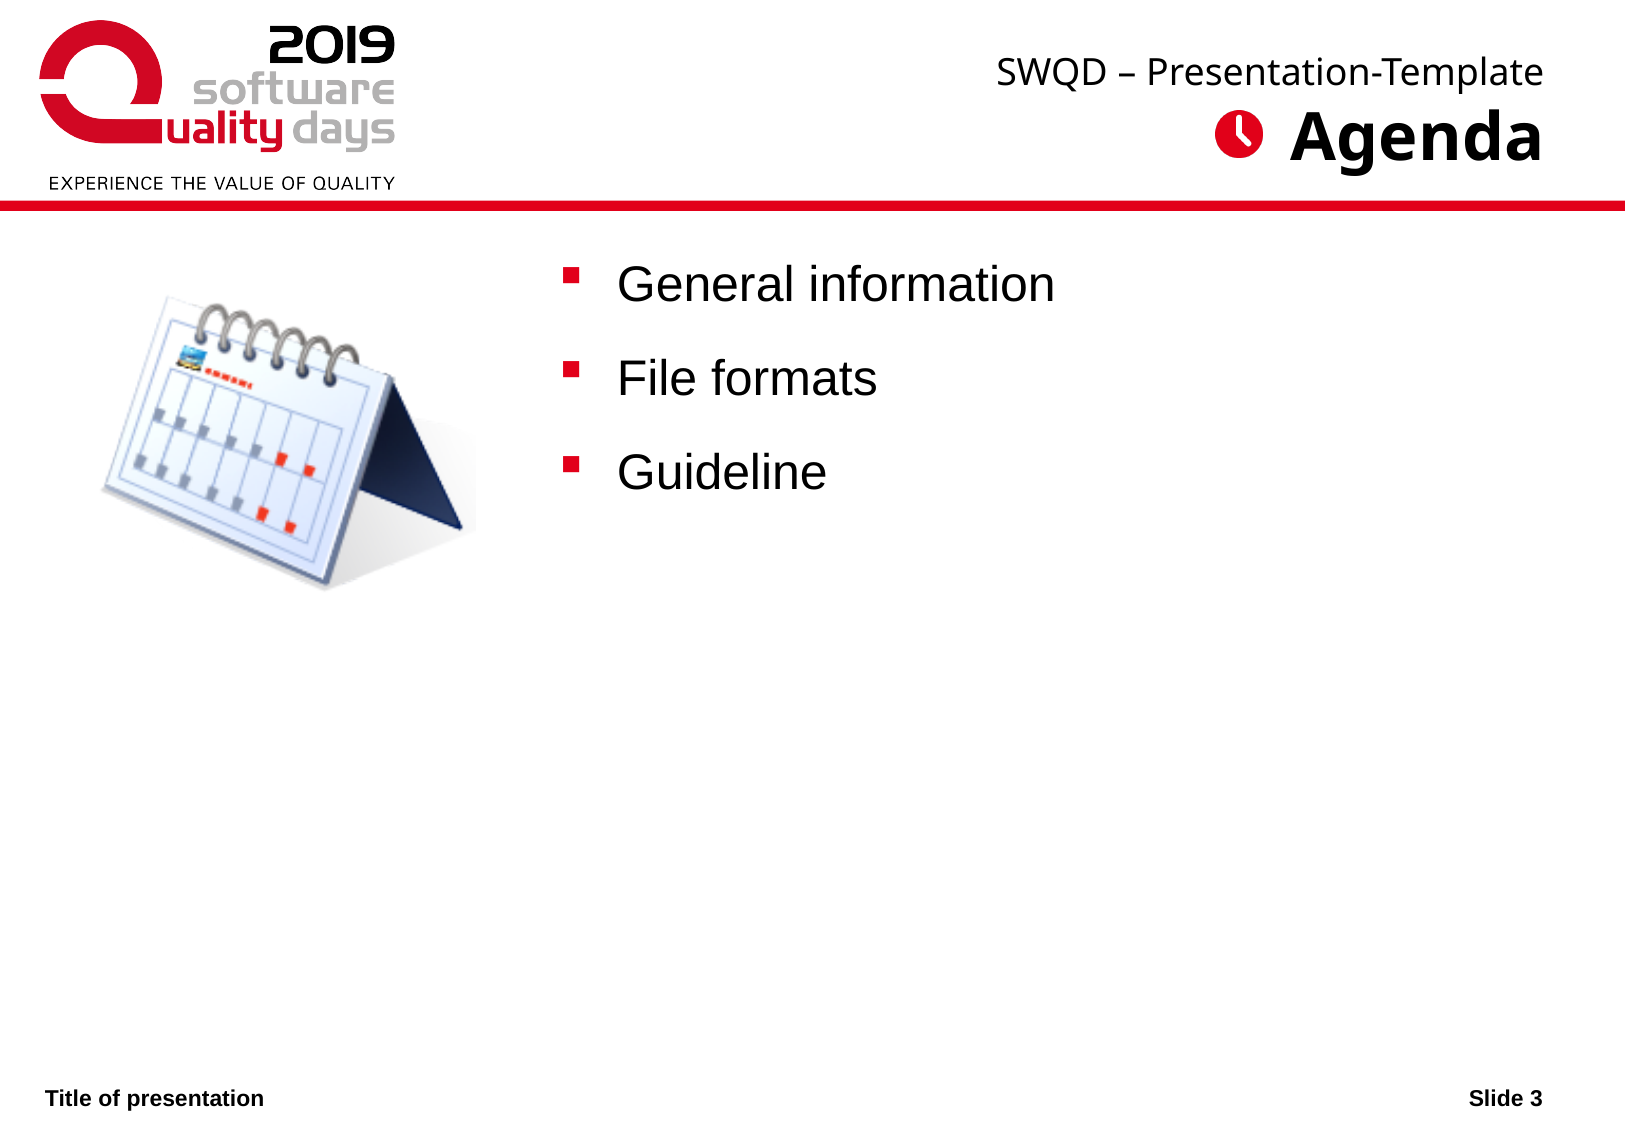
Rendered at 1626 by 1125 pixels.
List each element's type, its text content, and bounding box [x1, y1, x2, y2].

picture [96, 255, 476, 635]
list SWQD – Presentation-Template [552, 0, 1545, 94]
picture [1215, 110, 1263, 158]
title Agenda [552, 94, 1545, 208]
list General information File formats Guideline [552, 255, 1545, 1024]
slide_number Slide 3 [1462, 1070, 1606, 1125]
picture [39, 20, 399, 190]
